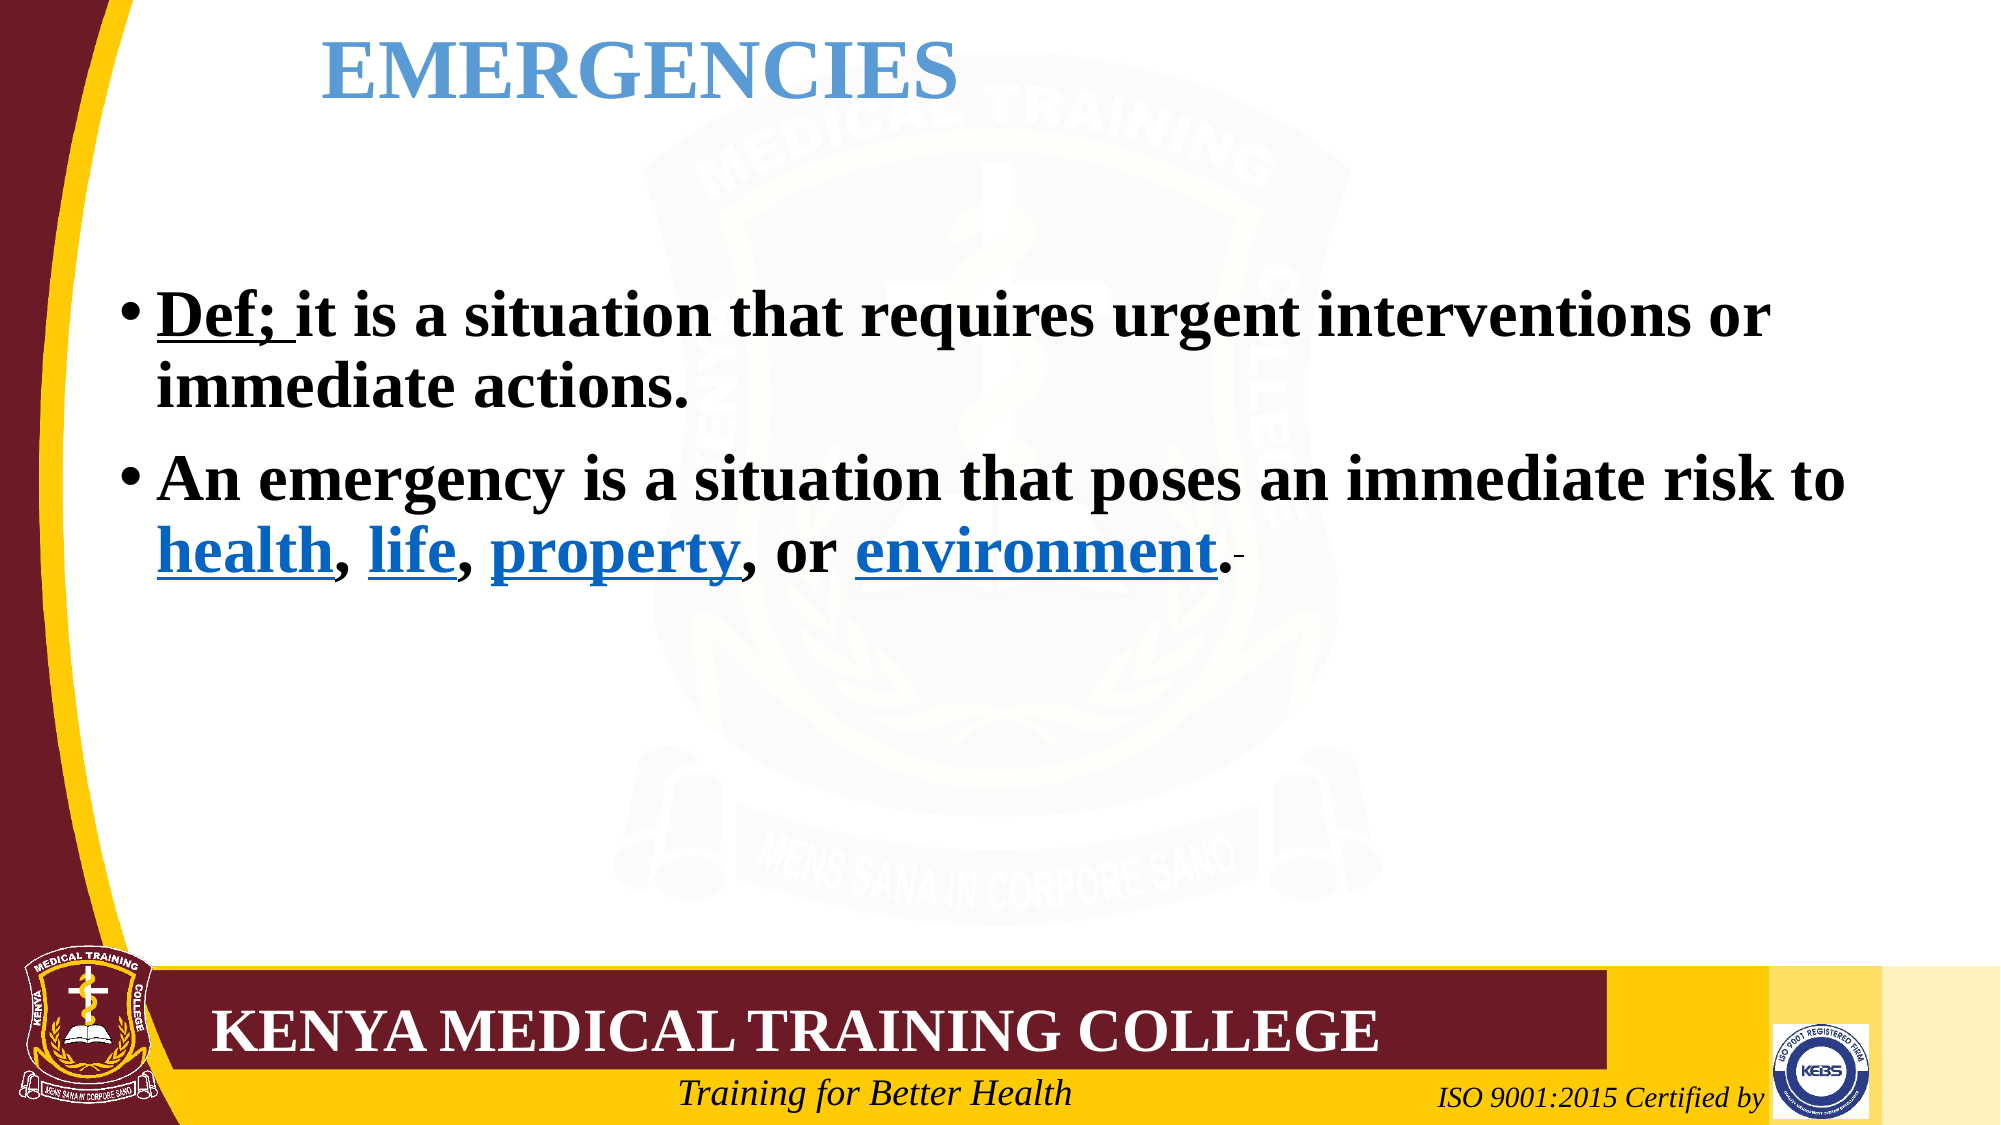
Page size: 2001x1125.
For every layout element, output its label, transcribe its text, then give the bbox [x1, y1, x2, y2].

picture [0, 0, 2000, 1125]
title EMERGENCIES [306, 16, 1769, 228]
list Def; it is a situation that requires urgent interventions or immediate actions. An emergency is a situation that poses an immediate risk to health, life, property, or environment. [104, 270, 1946, 970]
